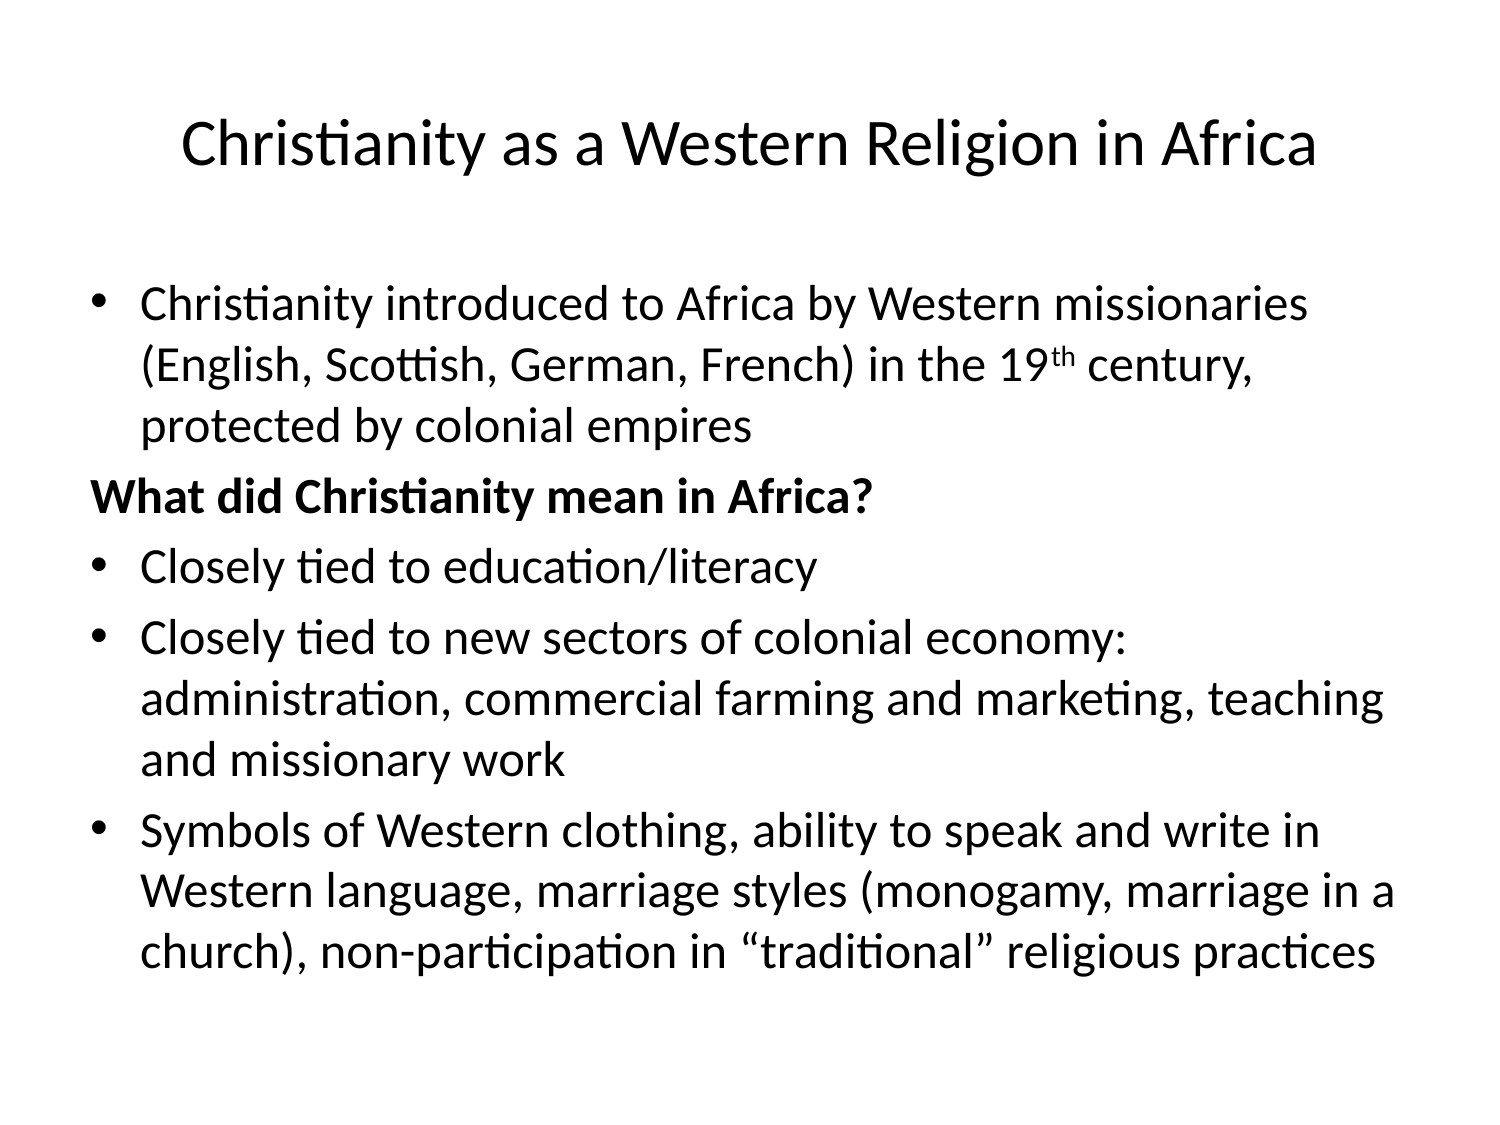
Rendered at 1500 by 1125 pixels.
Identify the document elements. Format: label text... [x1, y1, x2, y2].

title Christianity as a Western Religion in Africa [75, 45, 1425, 233]
list Christianity introduced to Africa by Western missionaries (English, Scottish, German, French) in the 19th century, protected by colonial empires What did Christianity mean in Africa? Closely tied to education/literacy Closely tied to new sectors of colonial economy: administration, commercial farming and marketing, teaching and missionary work Symbols of Western clothing, ability to speak and write in Western language, marriage styles (monogamy, marriage in a church), non-participation in “traditional” religious practices [75, 262, 1425, 1005]
